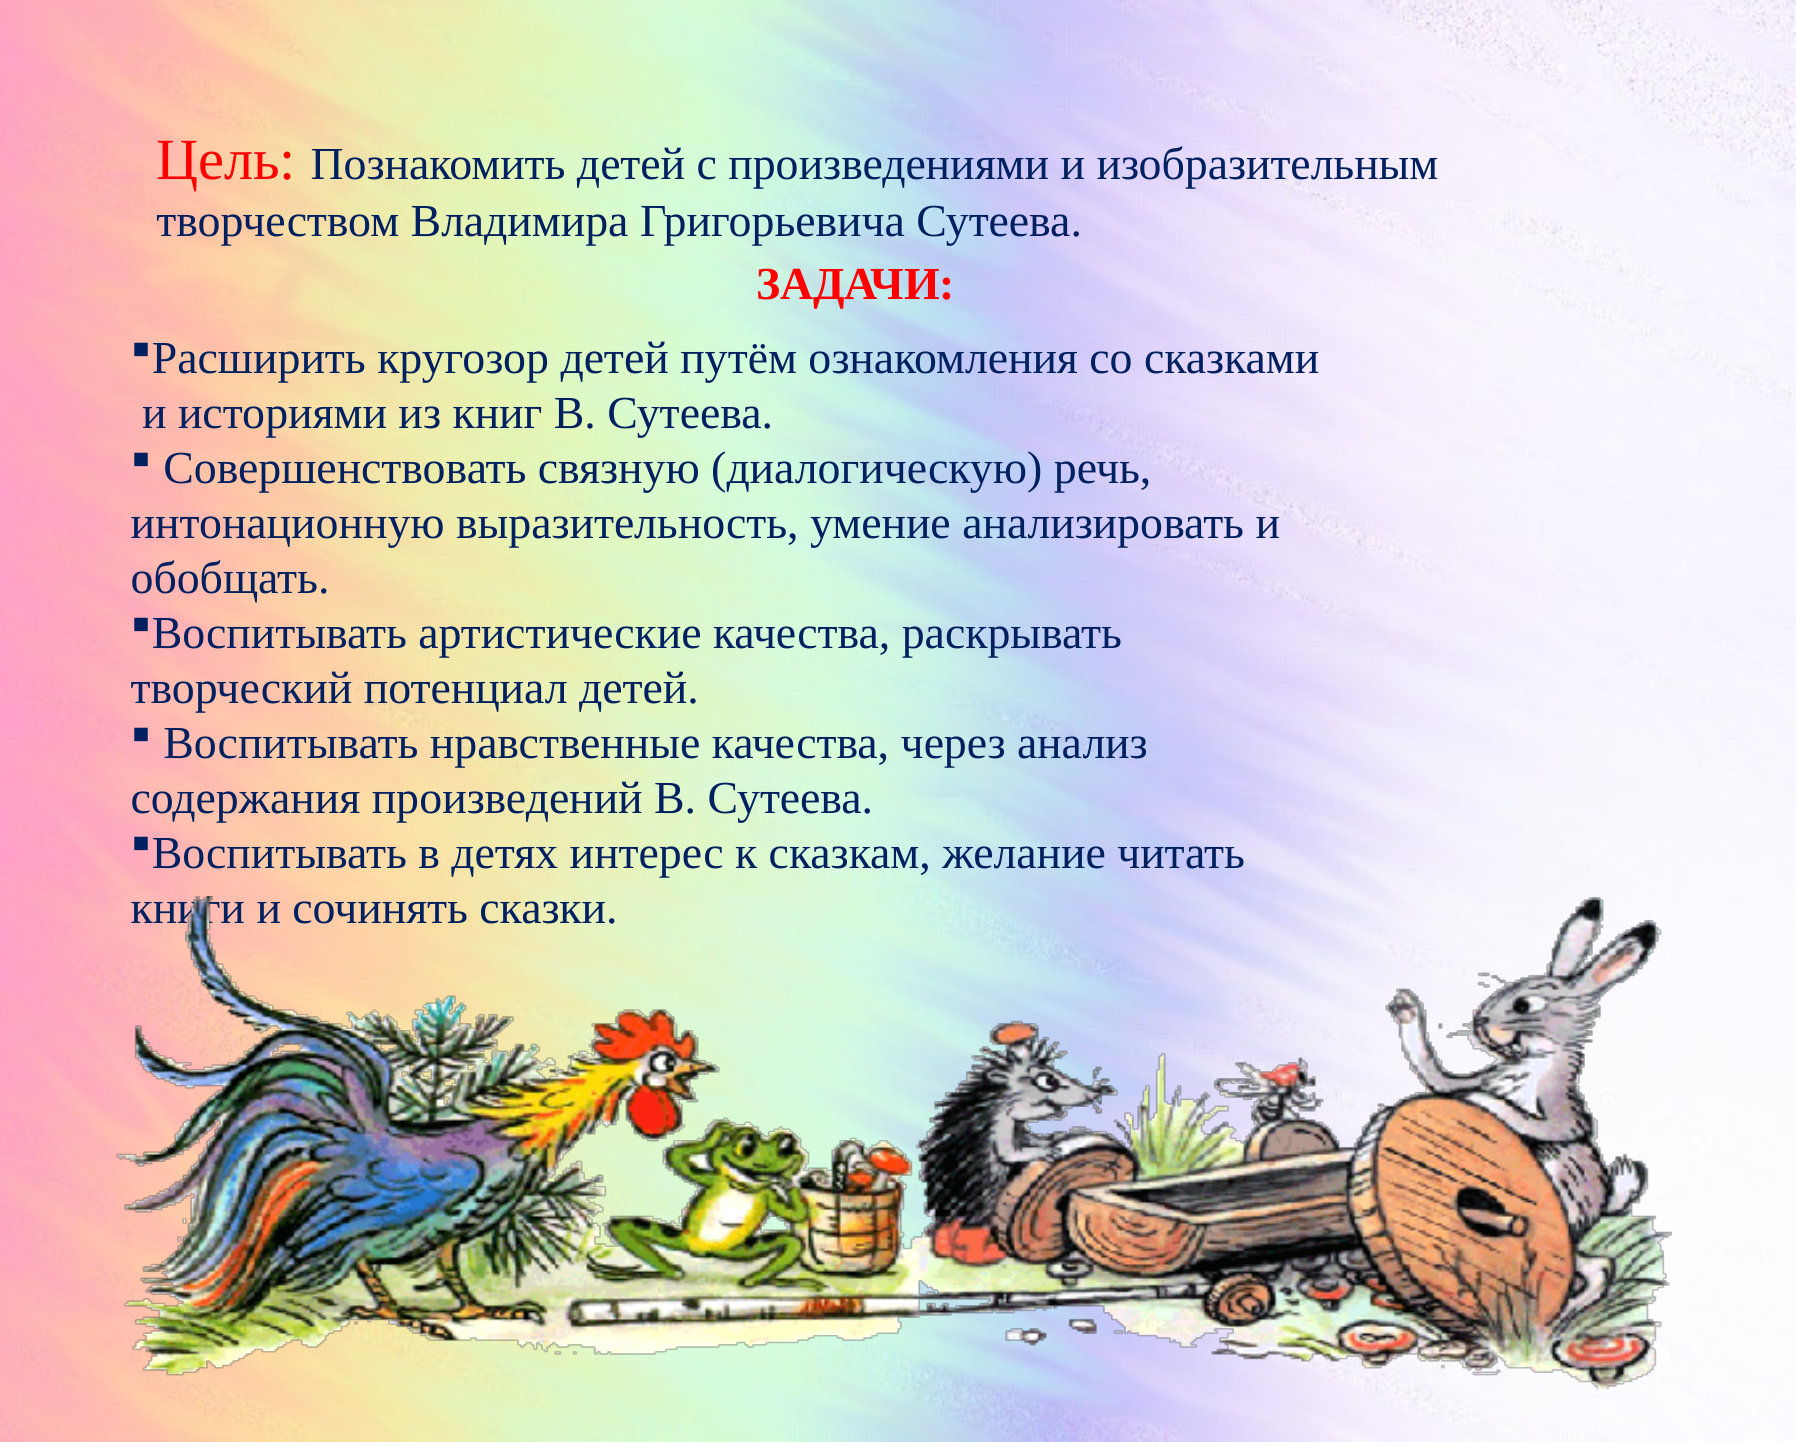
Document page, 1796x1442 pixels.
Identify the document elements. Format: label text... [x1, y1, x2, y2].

text_box Цель: Познакомить детей с произведениями и изобразительным творчеством Владимира Григорьевича Сутеева. [141, 113, 1572, 254]
text_box ЗАДАЧИ: [603, 254, 1109, 263]
picture [0, 0, 1796, 1442]
text_box Расширить кругозор детей путём ознакомления со сказками и историями из книг В. Сутеева. Совершенствовать связную (диалогическую) речь, интонационную выразительность, умение анализировать и обобщать. Воспитывать артистические качества, раскрывать творческий потенциал детей. Воспитывать нравственные качества, через анализ содержания произведений В. Сутеева. Воспитывать в детях интерес к сказкам, желание читать книги и сочинять сказки. [112, 263, 1347, 893]
